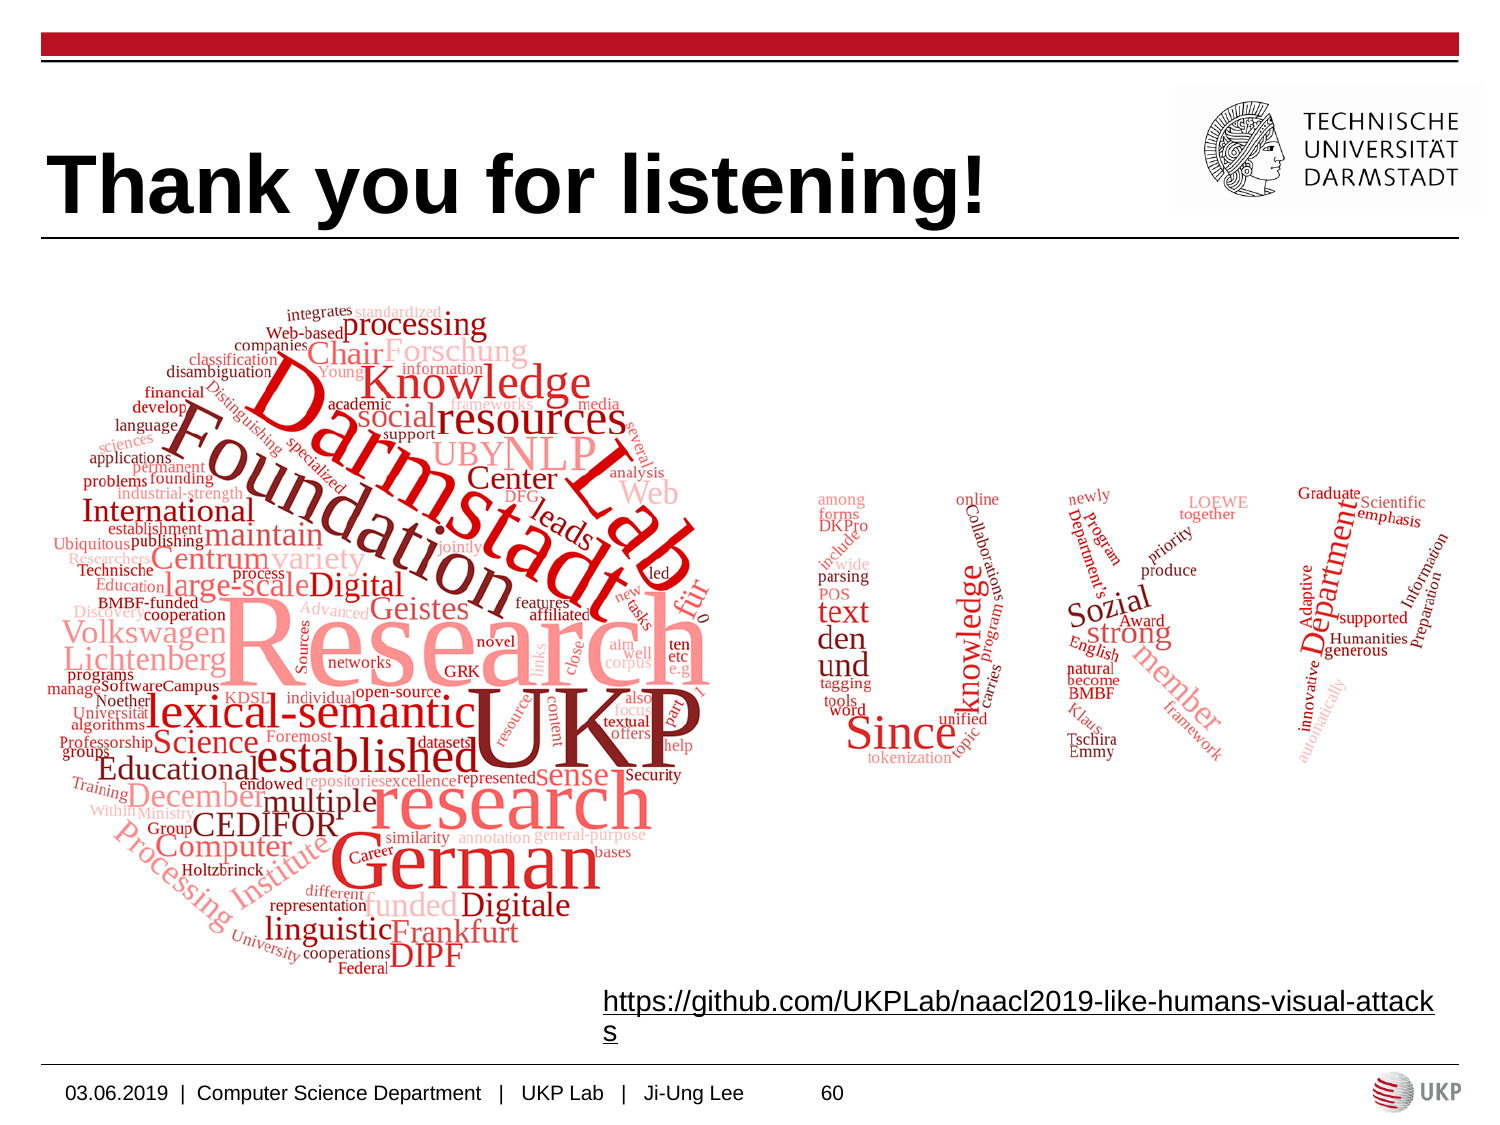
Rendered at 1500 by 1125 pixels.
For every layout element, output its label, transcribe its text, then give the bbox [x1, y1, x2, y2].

picture [1372, 1071, 1461, 1113]
picture [1175, 84, 1483, 214]
title Thank you for listening! [46, 130, 1175, 266]
picture [24, 267, 1476, 1016]
text_box https://github.com/UKPLab/naacl2019-like-humans-visual-attacks [587, 1024, 1465, 1049]
